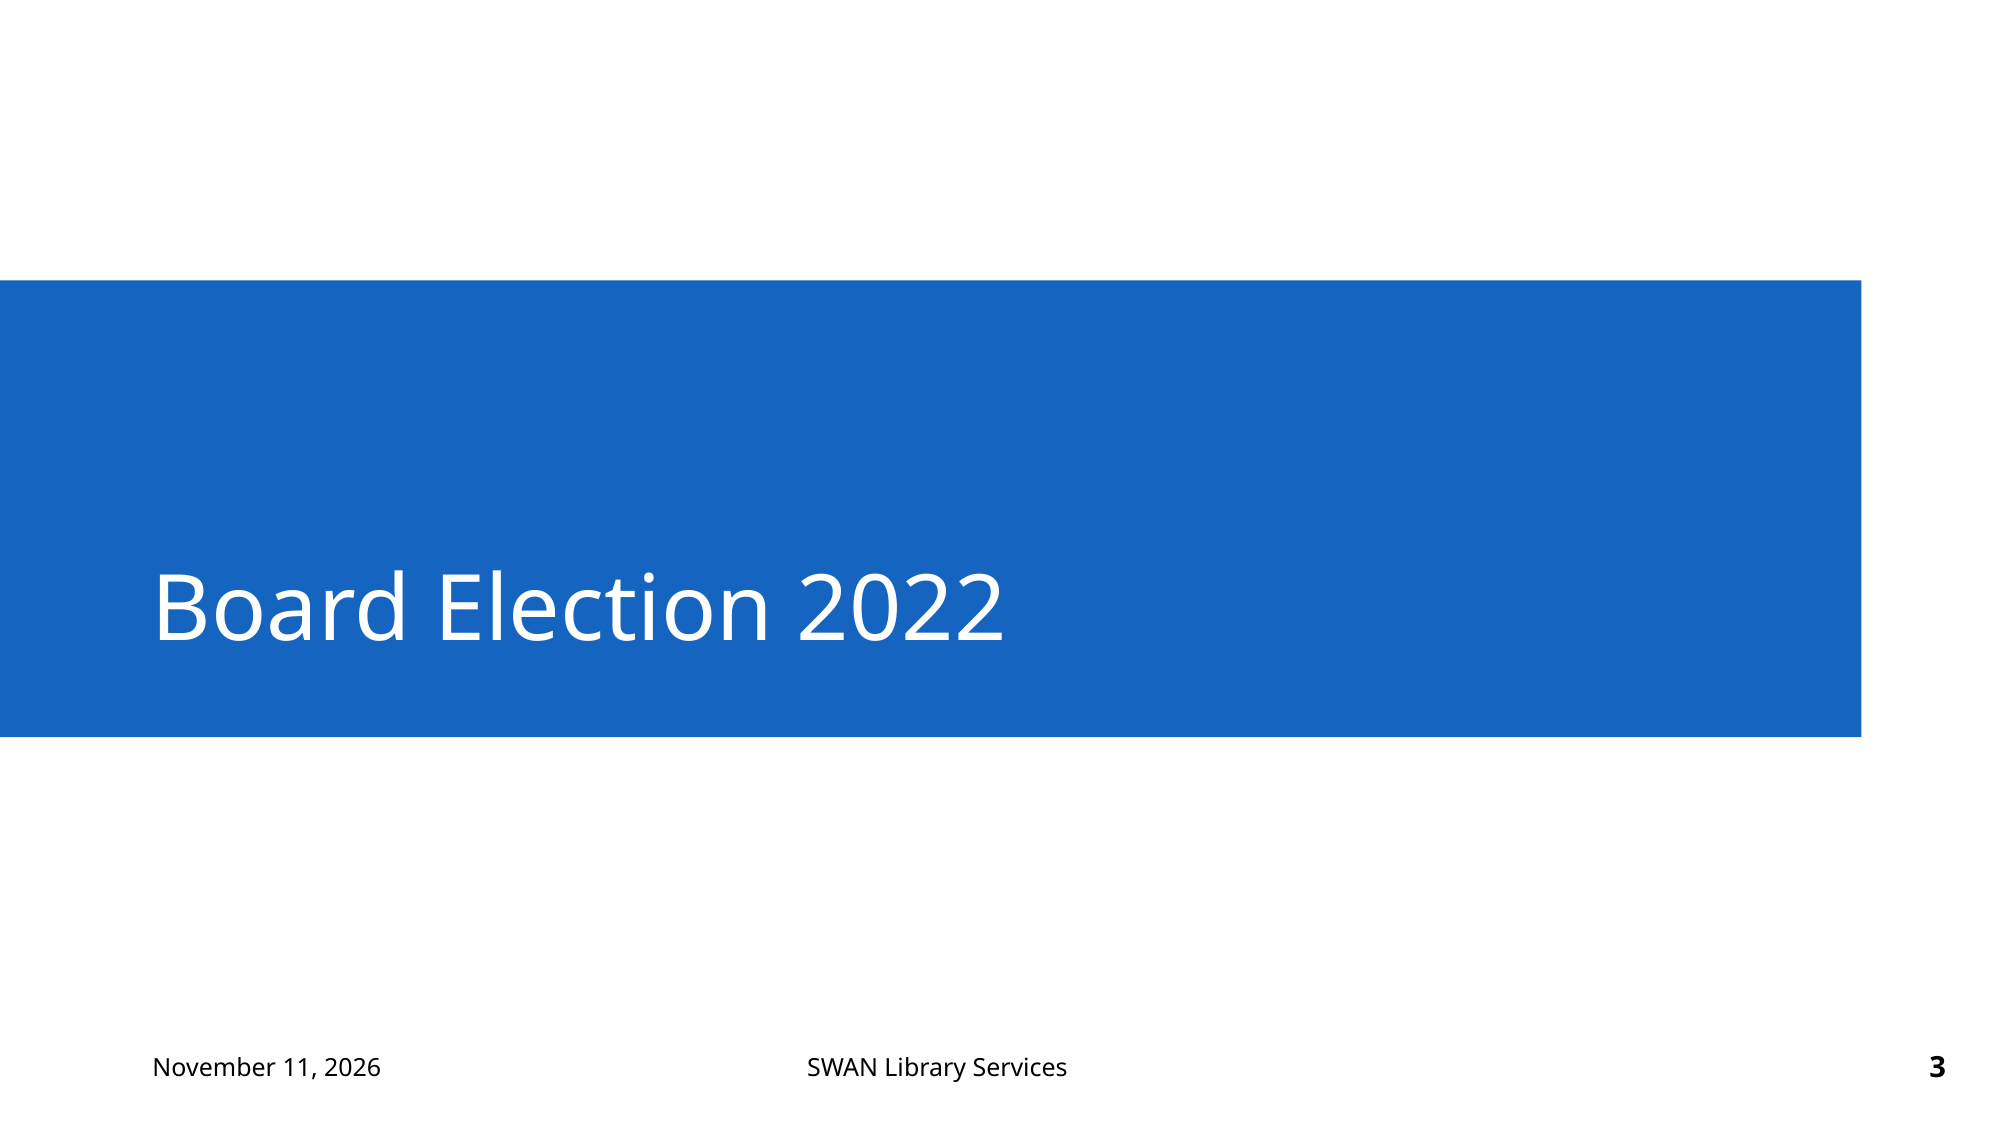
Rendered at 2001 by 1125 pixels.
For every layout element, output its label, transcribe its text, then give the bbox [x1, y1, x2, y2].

footer SWAN Library Services [600, 1038, 1275, 1099]
title Board Election 2022 [136, 280, 1862, 668]
slide_number 3 [1894, 1038, 1982, 1099]
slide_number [137, 1038, 588, 1099]
